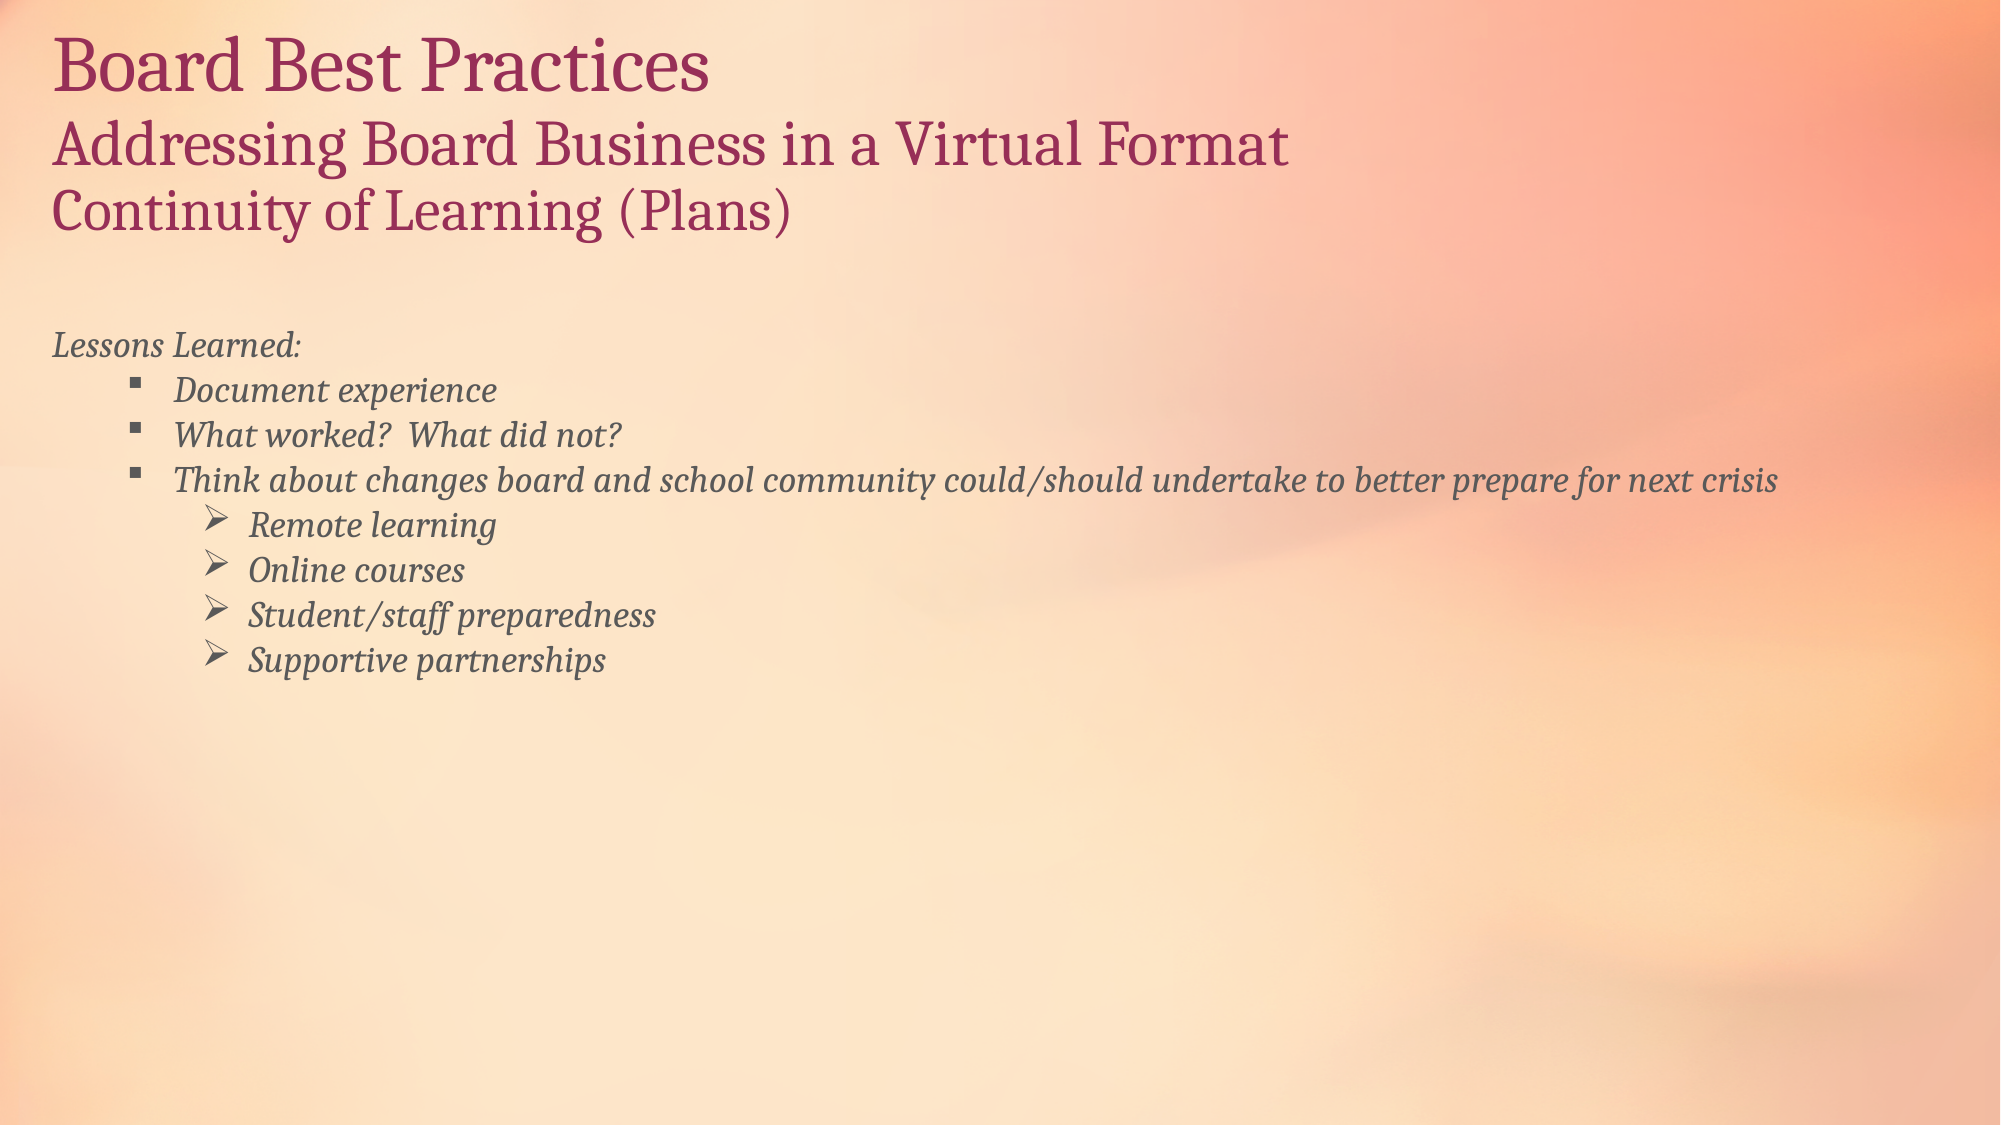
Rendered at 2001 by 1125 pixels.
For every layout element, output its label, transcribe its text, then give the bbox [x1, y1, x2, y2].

title Board Best Practices Addressing Board Business in a Virtual Format Continuity of Learning (Plans) [37, 11, 1463, 252]
picture [0, 0, 2001, 1125]
text_box Lessons Learned: Document experience What worked? What did not? Think about changes board and school community could/should undertake to better prepare for next crisis Remote learning Online courses Student/staff preparedness Supportive partnerships [37, 313, 1833, 823]
